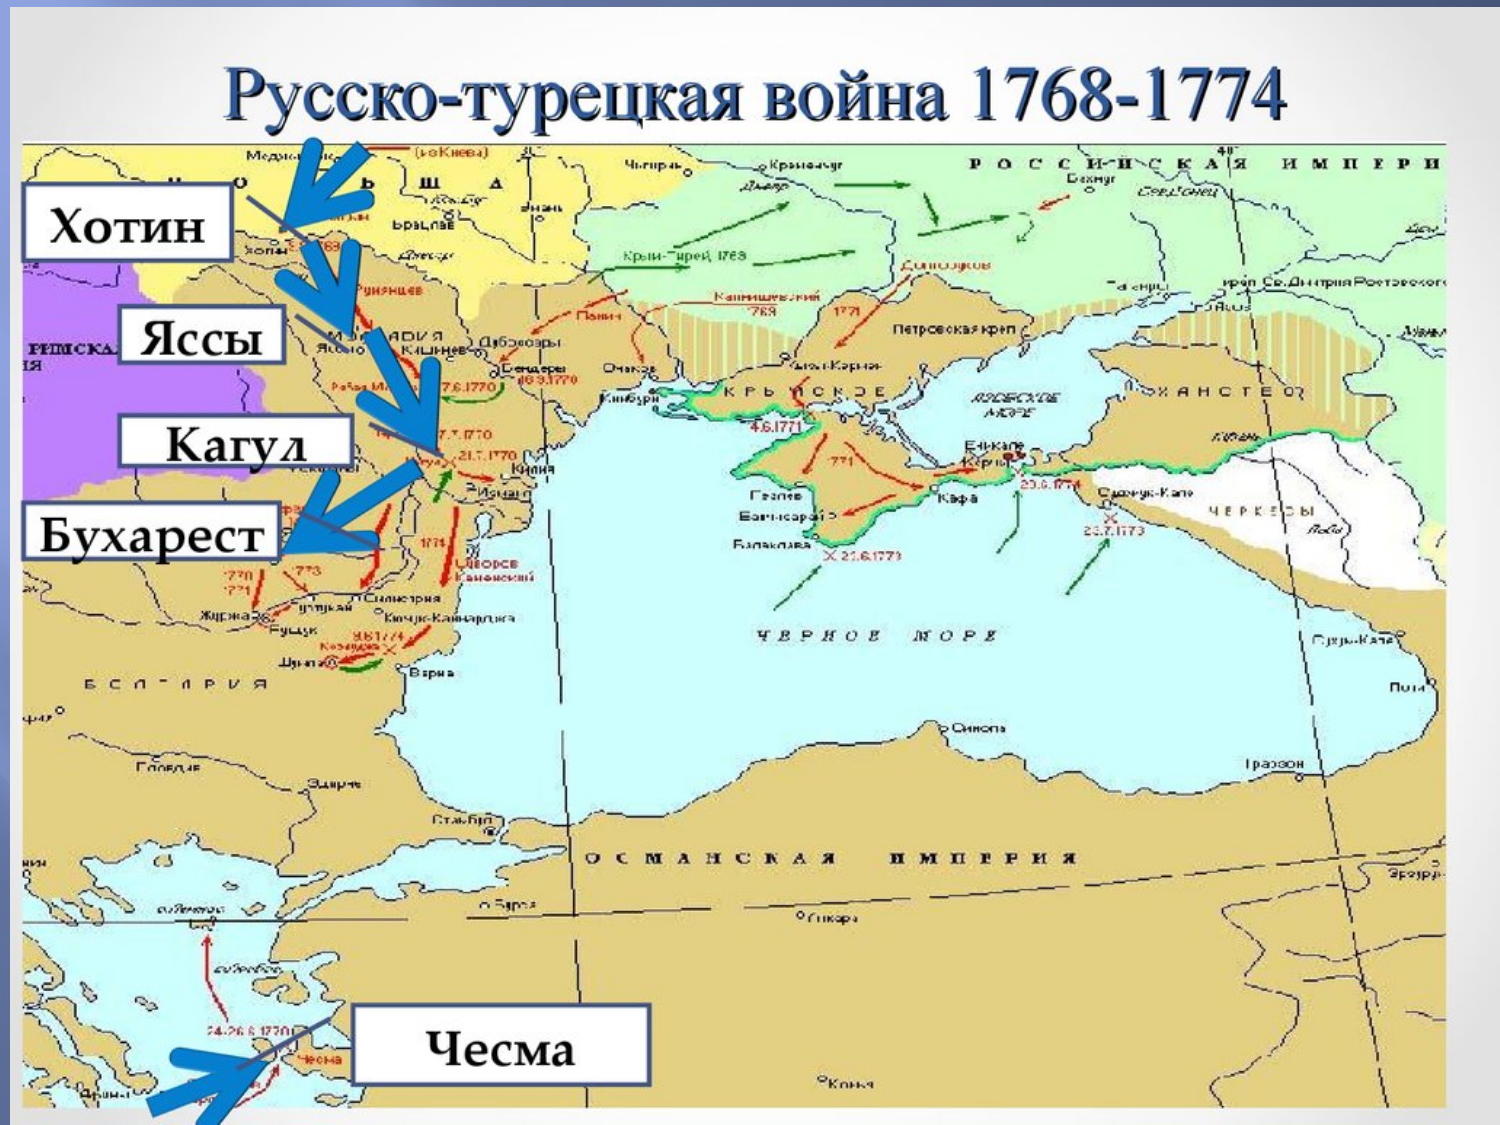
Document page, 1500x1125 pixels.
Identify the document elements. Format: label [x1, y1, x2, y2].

list [9, 7, 1500, 1125]
